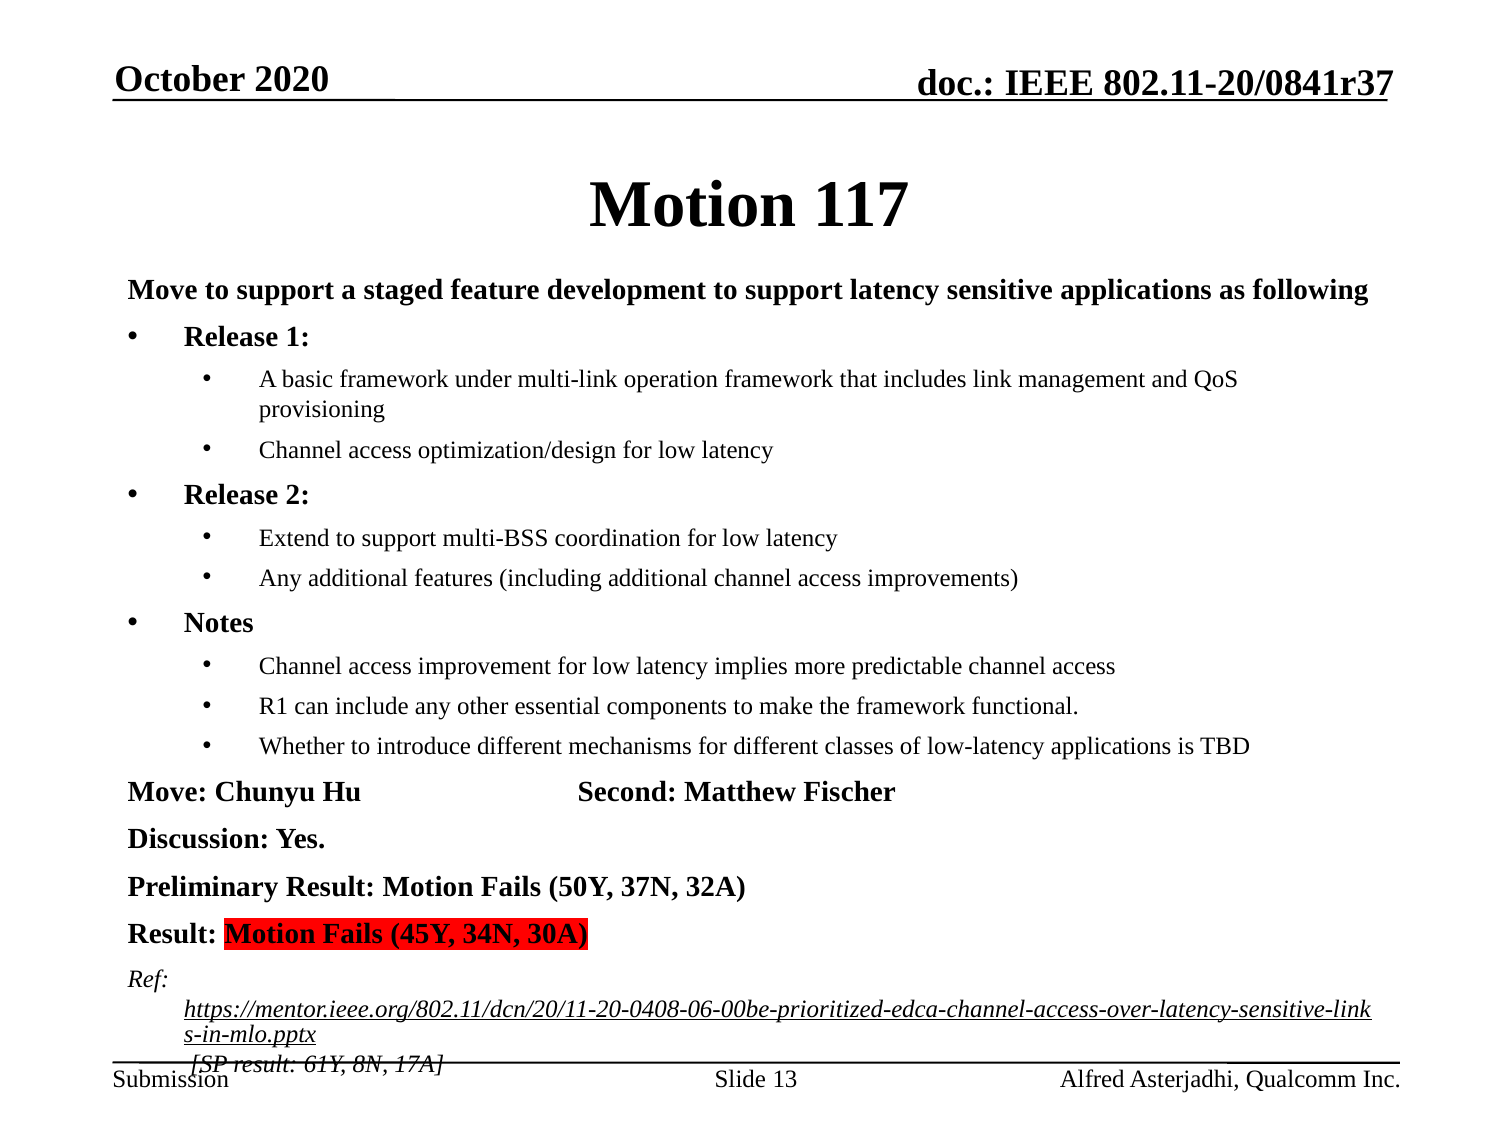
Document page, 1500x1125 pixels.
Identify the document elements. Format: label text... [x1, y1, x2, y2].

title Motion 117 [112, 112, 1388, 262]
footer Alfred Asterjadhi, Qualcomm Inc. [878, 1061, 1402, 1093]
slide_number Slide 13 [712, 1061, 800, 1123]
list Move to support a staged feature development to support latency sensitive applications as following Release 1: A basic framework under multi-link operation framework that includes link management and QoS provisioning Channel access optimization/design for low latency Release 2: Extend to support multi-BSS coordination for low latency Any additional features (including additional channel access improvements) Notes Channel access improvement for low latency implies more predictable channel access R1 can include any other essential components to make the framework functional. Whether to introduce different mechanisms for different classes of low-latency applications is TBD Move: Chunyu Hu Second: Matthew Fischer Discussion: Yes. Preliminary Result: Motion Fails (50Y, 37N, 32A) Result: Motion Fails (45Y, 34N, 30A) Ref: https://mentor.ieee.org/802.11/dcn/20/11-20-0408-06-00be-prioritized-edca-channel-access-over-latency-sensitive-links-in-mlo.pptx [SP result: 61Y, 8N, 17A] [112, 262, 1388, 1063]
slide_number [114, 54, 423, 100]
